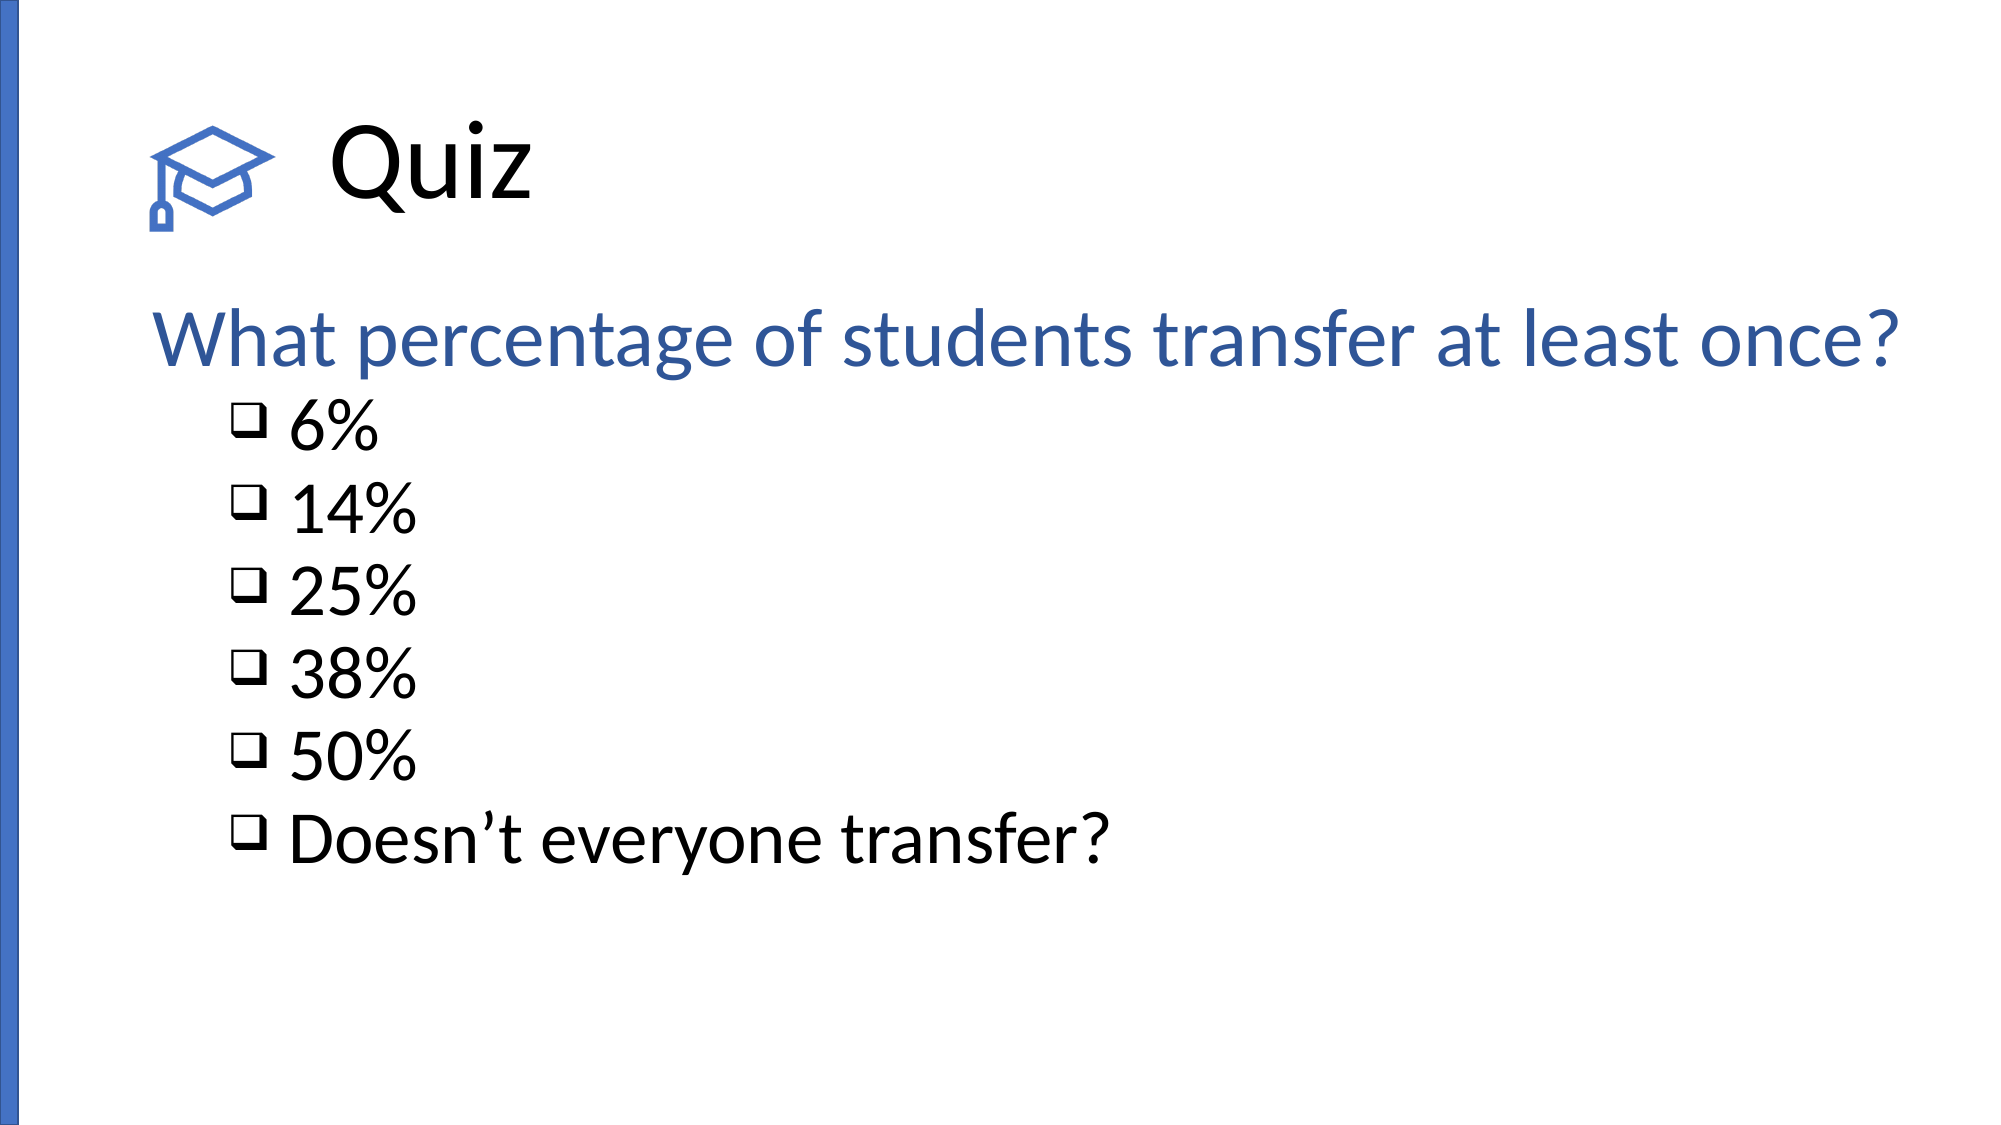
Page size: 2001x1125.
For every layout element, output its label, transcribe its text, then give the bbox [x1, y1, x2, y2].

picture [137, 93, 288, 244]
list What percentage of students transfer at least once? 6% 14% 25% 38% 50% Doesn’t everyone transfer? [137, 299, 1934, 1014]
text_box [0, 0, 19, 1125]
title Quiz [313, 59, 1863, 278]
